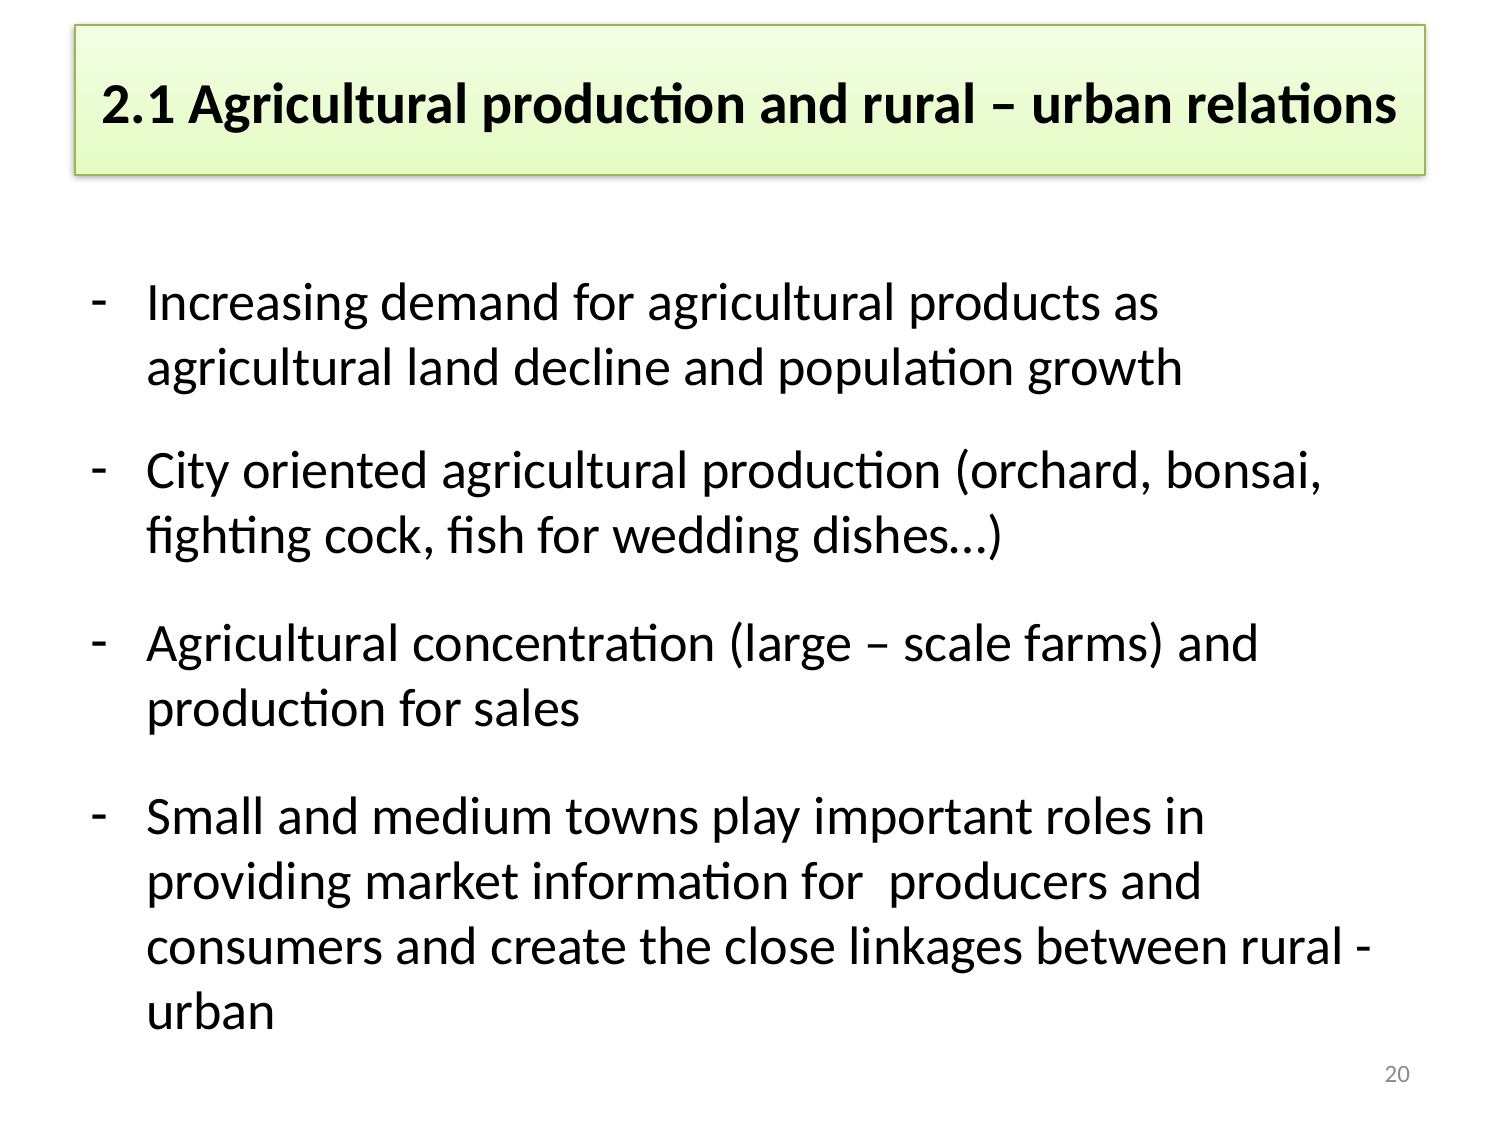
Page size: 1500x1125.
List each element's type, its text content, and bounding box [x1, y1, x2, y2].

list Increasing demand for agricultural products as agricultural land decline and population growth City oriented agricultural production (orchard, bonsai, fighting cock, fish for wedding dishes…) Agricultural concentration (large – scale farms) and production for sales Small and medium towns play important roles in providing market information for producers and consumers and create the close linkages between rural - urban [75, 224, 1425, 1050]
slide_number 20 [1074, 1042, 1425, 1103]
title 2.1 Agricultural production and rural – urban relations [74, 24, 1426, 176]
